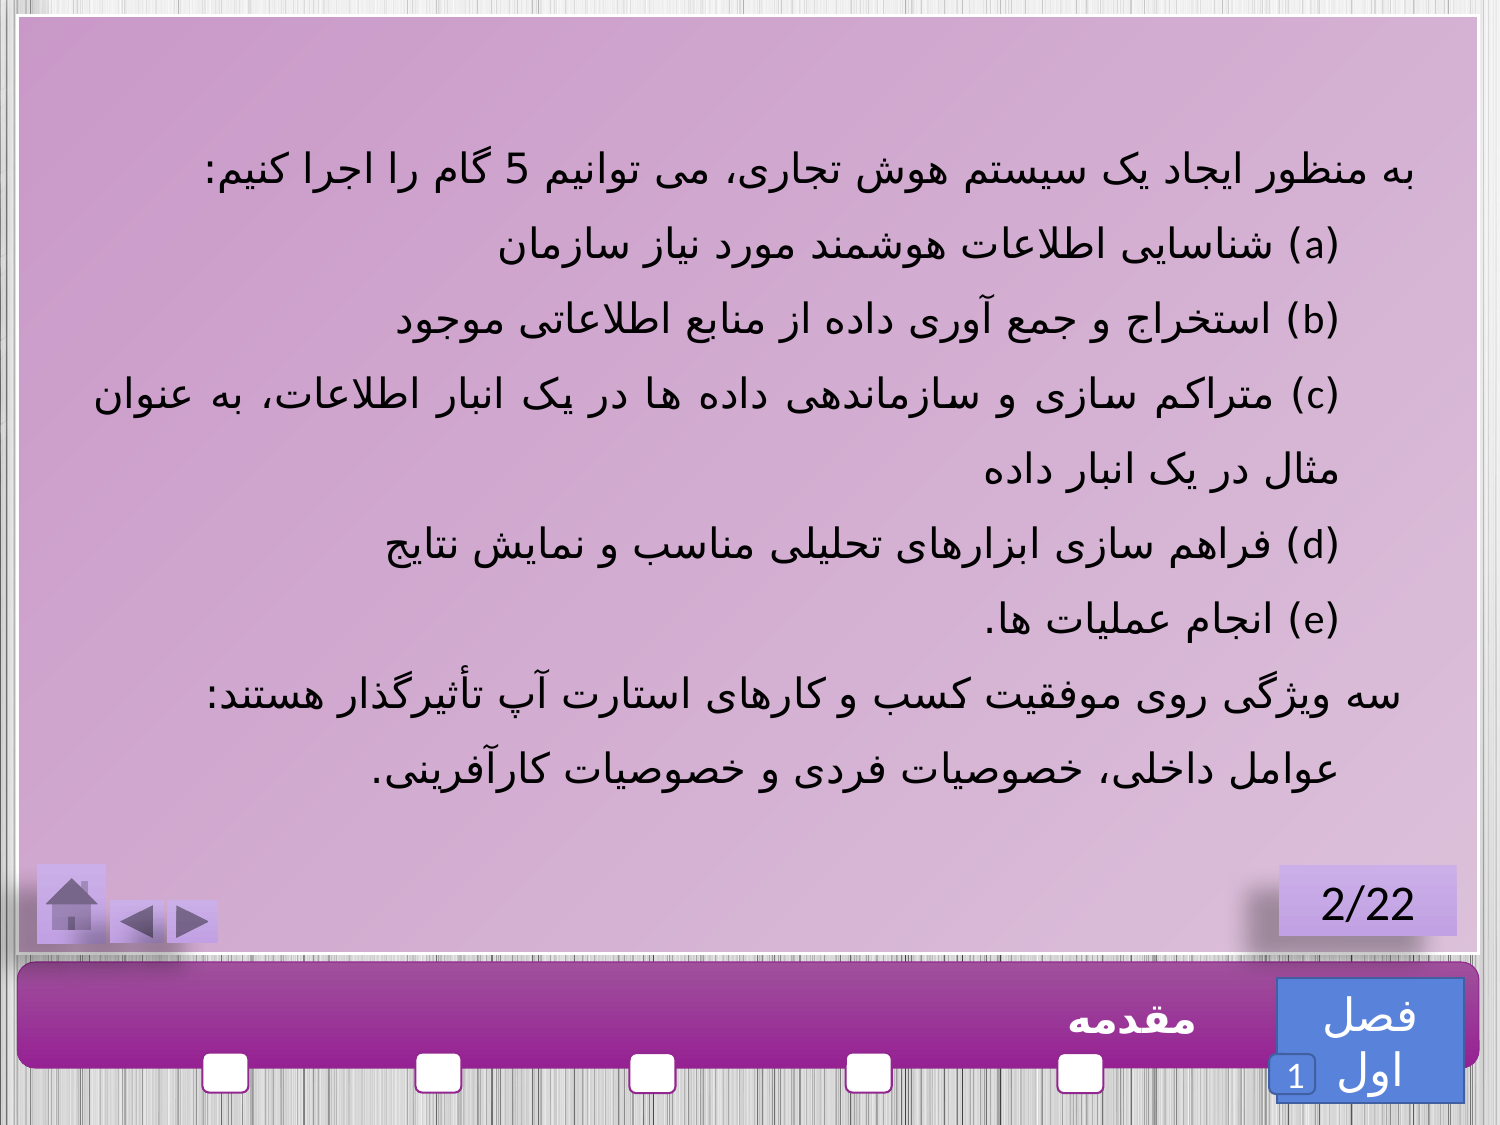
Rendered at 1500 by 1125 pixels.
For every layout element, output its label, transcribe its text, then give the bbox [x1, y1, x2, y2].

text_box [37, 863, 107, 945]
picture [0, 0, 1500, 1125]
text_box فصل اول [1276, 977, 1465, 1104]
text_box به منظور ایجاد یک سیستم هوش تجاری، می توانیم 5 گام را اجرا کنیم: (a) شناسایی اطلاعات هوشمند مورد نیاز سازمان (b) استخراج و جمع آوری داده از منابع اطلاعاتی موجود (c) متراکم سازی و سازماندهی داده ها در یک انبار اطلاعات، به عنوان مثال در یک انبار داده (d) فراهم سازی ابزارهای تحلیلی مناسب و نمایش نتایج (e) انجام عملیات ها. سه ویژگی روی موفقیت کسب و کارهای استارت آپ تأثیرگذار هستند: عوامل داخلی، خصوصیات فردی و خصوصیات کارآفرینی. [75, 49, 1431, 841]
text_box [1056, 1052, 1105, 1095]
text_box [16, 14, 1480, 955]
text_box [201, 1051, 250, 1094]
text_box [628, 1052, 677, 1095]
text_box [414, 1051, 463, 1094]
text_box [16, 961, 1276, 1069]
text_box [844, 1051, 893, 1094]
text_box [109, 899, 165, 944]
text_box [167, 900, 218, 943]
text_box [1402, 961, 1480, 1068]
text_box 2/22 [1279, 864, 1457, 937]
text_box 1 [1268, 1052, 1317, 1096]
text_box مقدمه [78, 984, 1213, 1049]
